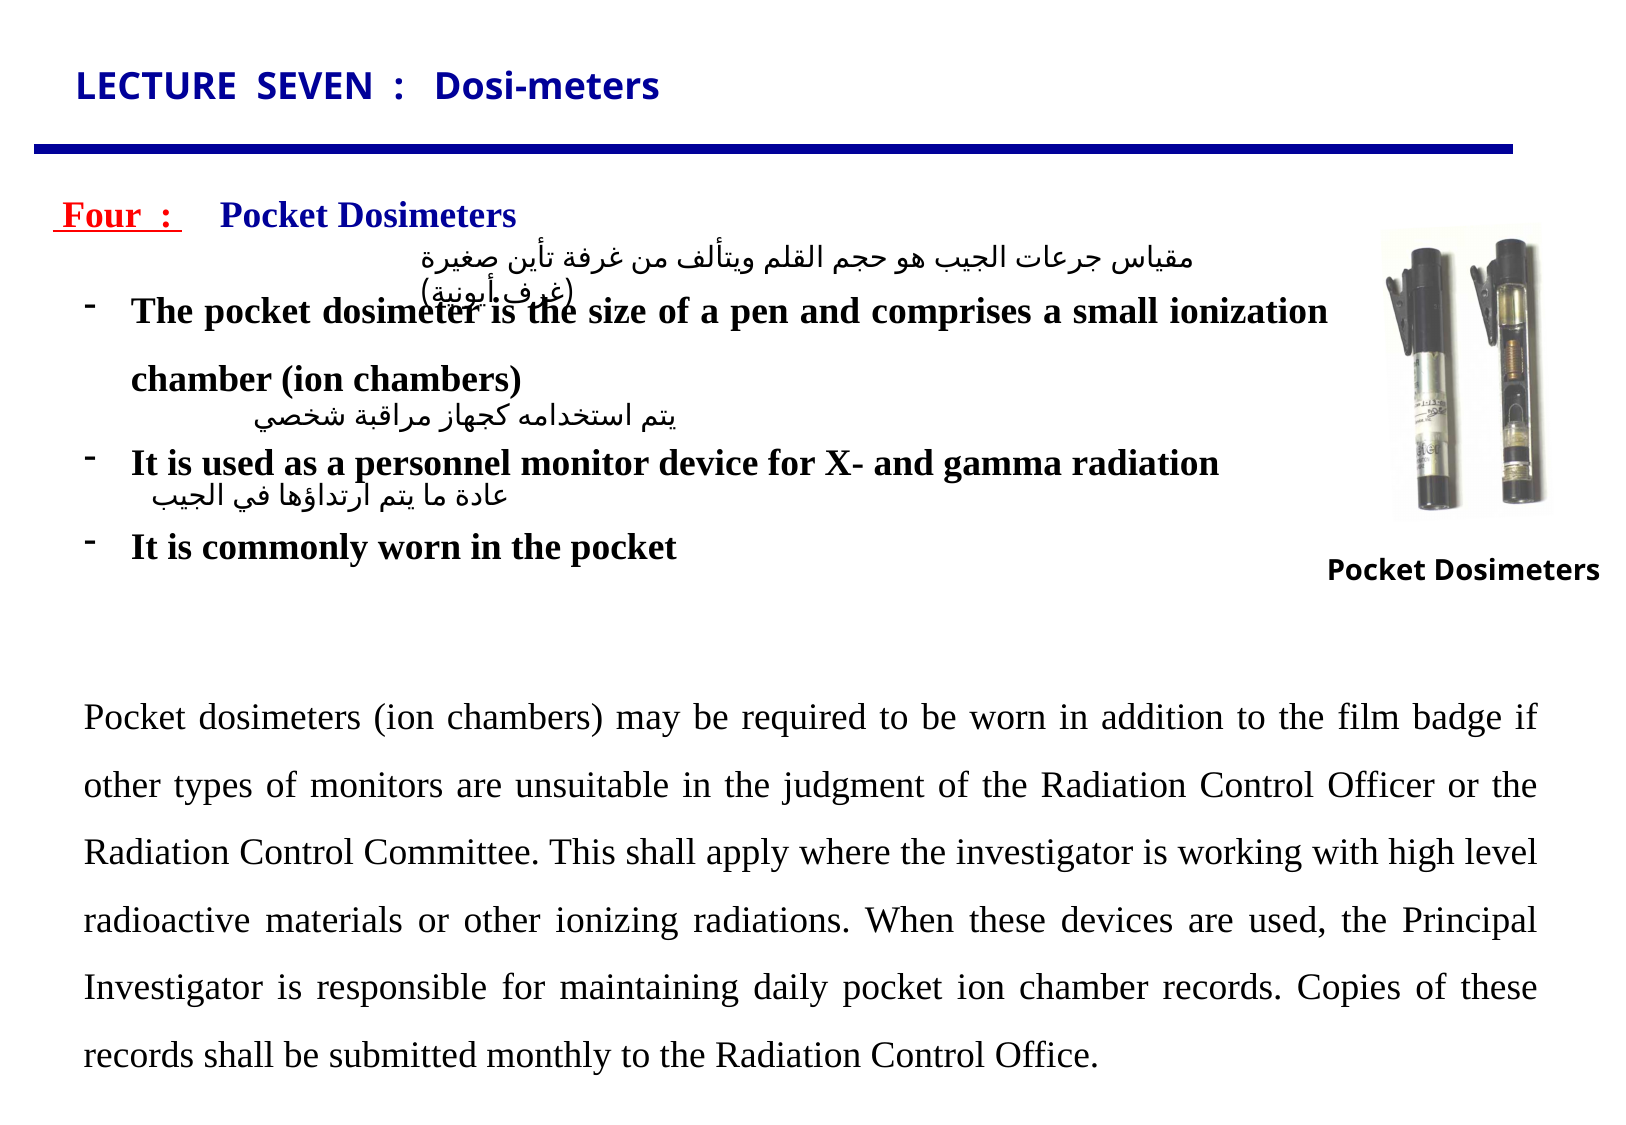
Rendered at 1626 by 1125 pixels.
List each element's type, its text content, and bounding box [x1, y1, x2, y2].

picture [1321, 223, 1613, 522]
text_box مقياس جرعات الجيب هو حجم القلم ويتألف من غرفة تأين صغيرة (غرف أيونية) [405, 231, 1219, 316]
text_box Pocket Dosimeters [1312, 544, 1624, 594]
text_box Four : Pocket Dosimeters [38, 182, 542, 243]
text_box The pocket dosimeter is the size of a pen and comprises a small ionization chamber (ion chambers) It is used as a personnel monitor device for X- and gamma radiation It is commonly worn in the pocket [69, 256, 1344, 659]
text_box LECTURE SEVEN : Dosi-meters [31, 54, 800, 115]
text_box يتم استخدامه كجهاز مراقبة شخصي [238, 388, 692, 439]
text_box Pocket dosimeters (ion chambers) may be required to be worn in addition to the film badge if other types of monitors are unsuitable in the judgment of the Radiation Control Officer or the Radiation Control Committee. This shall apply where the investigator is working with high level radioactive materials or other ionizing radiations. When these devices are used, the Principal Investigator is responsible for maintaining daily pocket ion chamber records. Copies of these records shall be submitted monthly to the Radiation Control Office. [69, 662, 1555, 1083]
text_box عادة ما يتم ارتداؤها في الجيب [136, 469, 525, 520]
